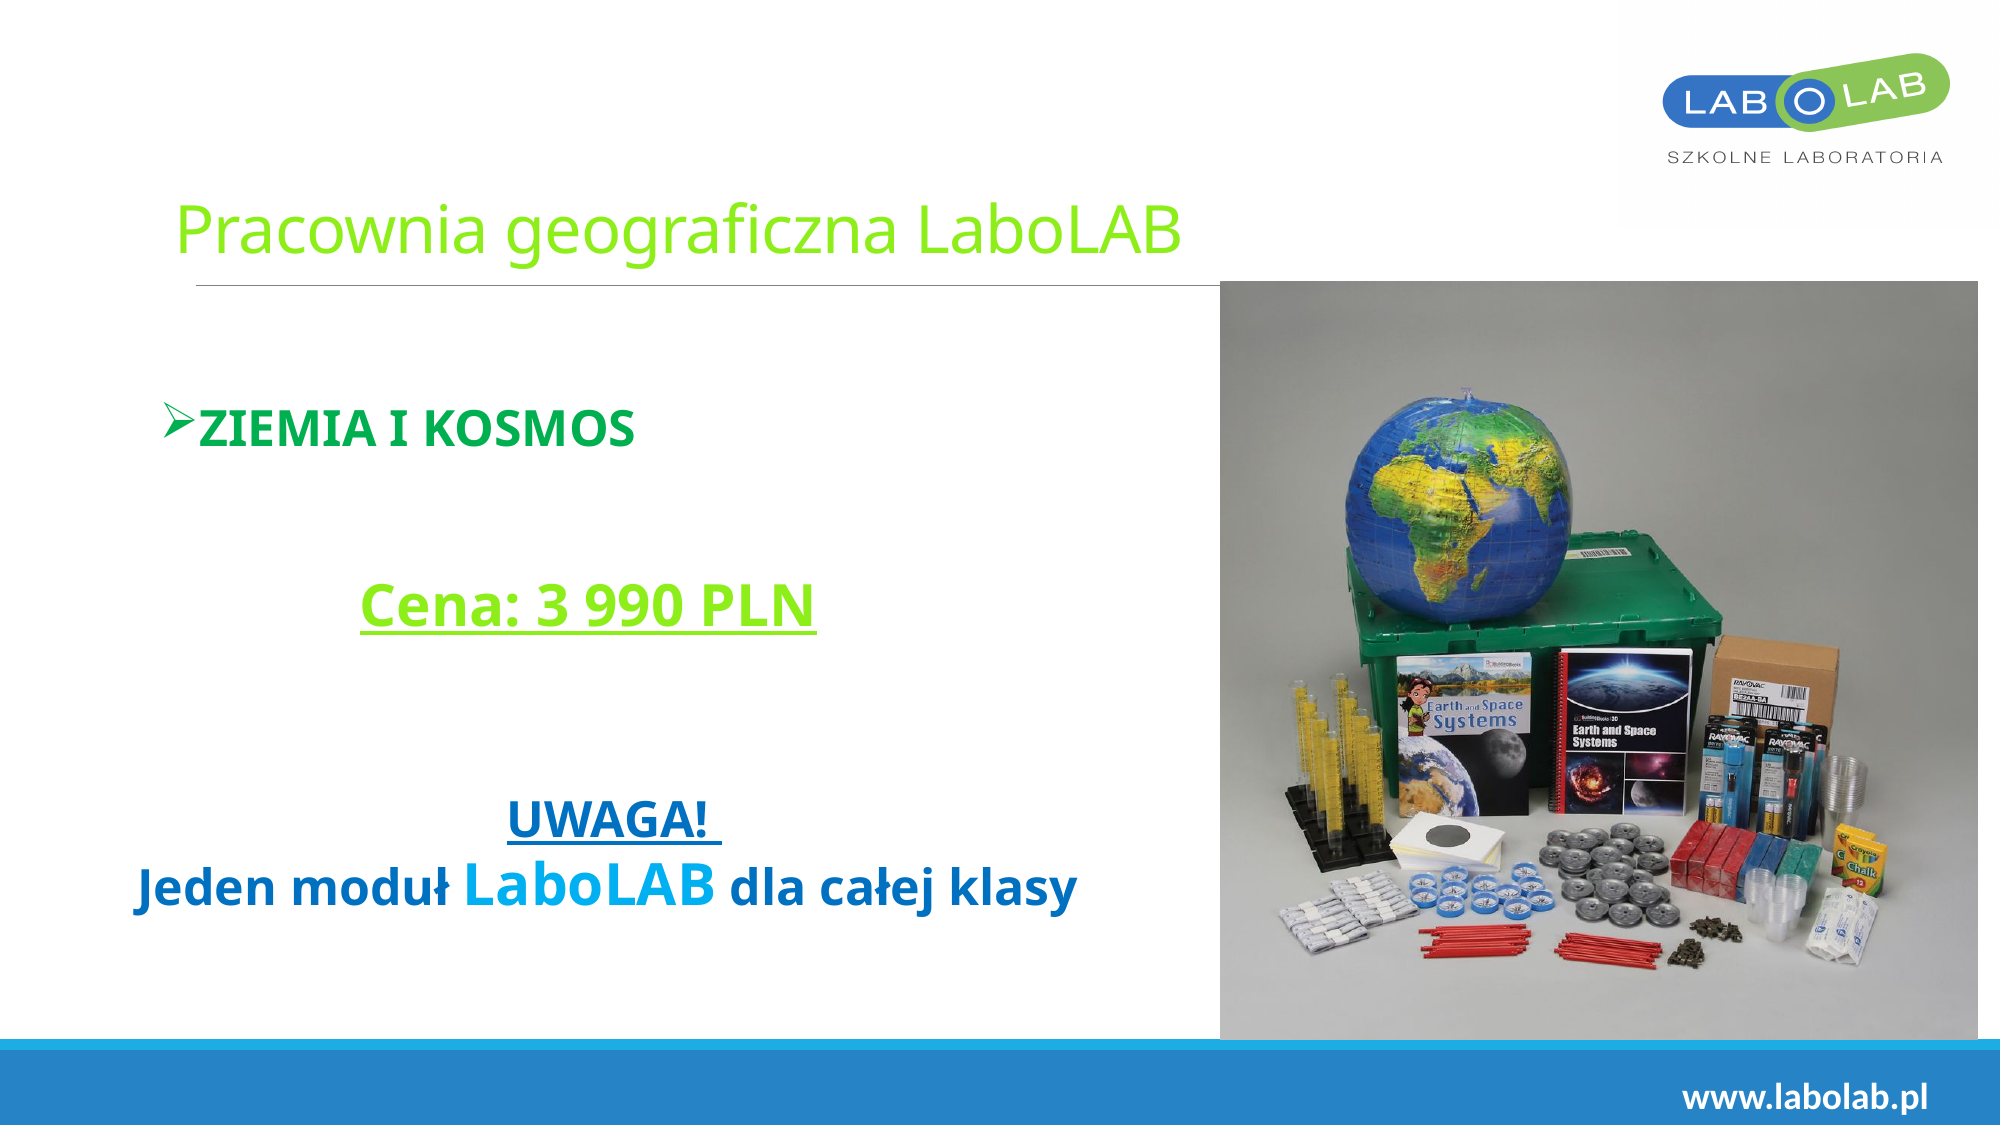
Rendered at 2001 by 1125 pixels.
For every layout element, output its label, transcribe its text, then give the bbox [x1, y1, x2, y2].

title Pracownia geograficzna LaboLAB [159, 177, 1810, 275]
text_box www.labolab.pl [1611, 1064, 2000, 1125]
text_box ZIEMIA I KOSMOS [144, 389, 652, 464]
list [1219, 281, 1979, 1041]
text_box Cena: 3 990 PLN [232, 560, 944, 646]
text_box UWAGA! Jeden moduł LaboLAB dla całej klasy [87, 779, 1141, 925]
picture [1617, 0, 2000, 228]
